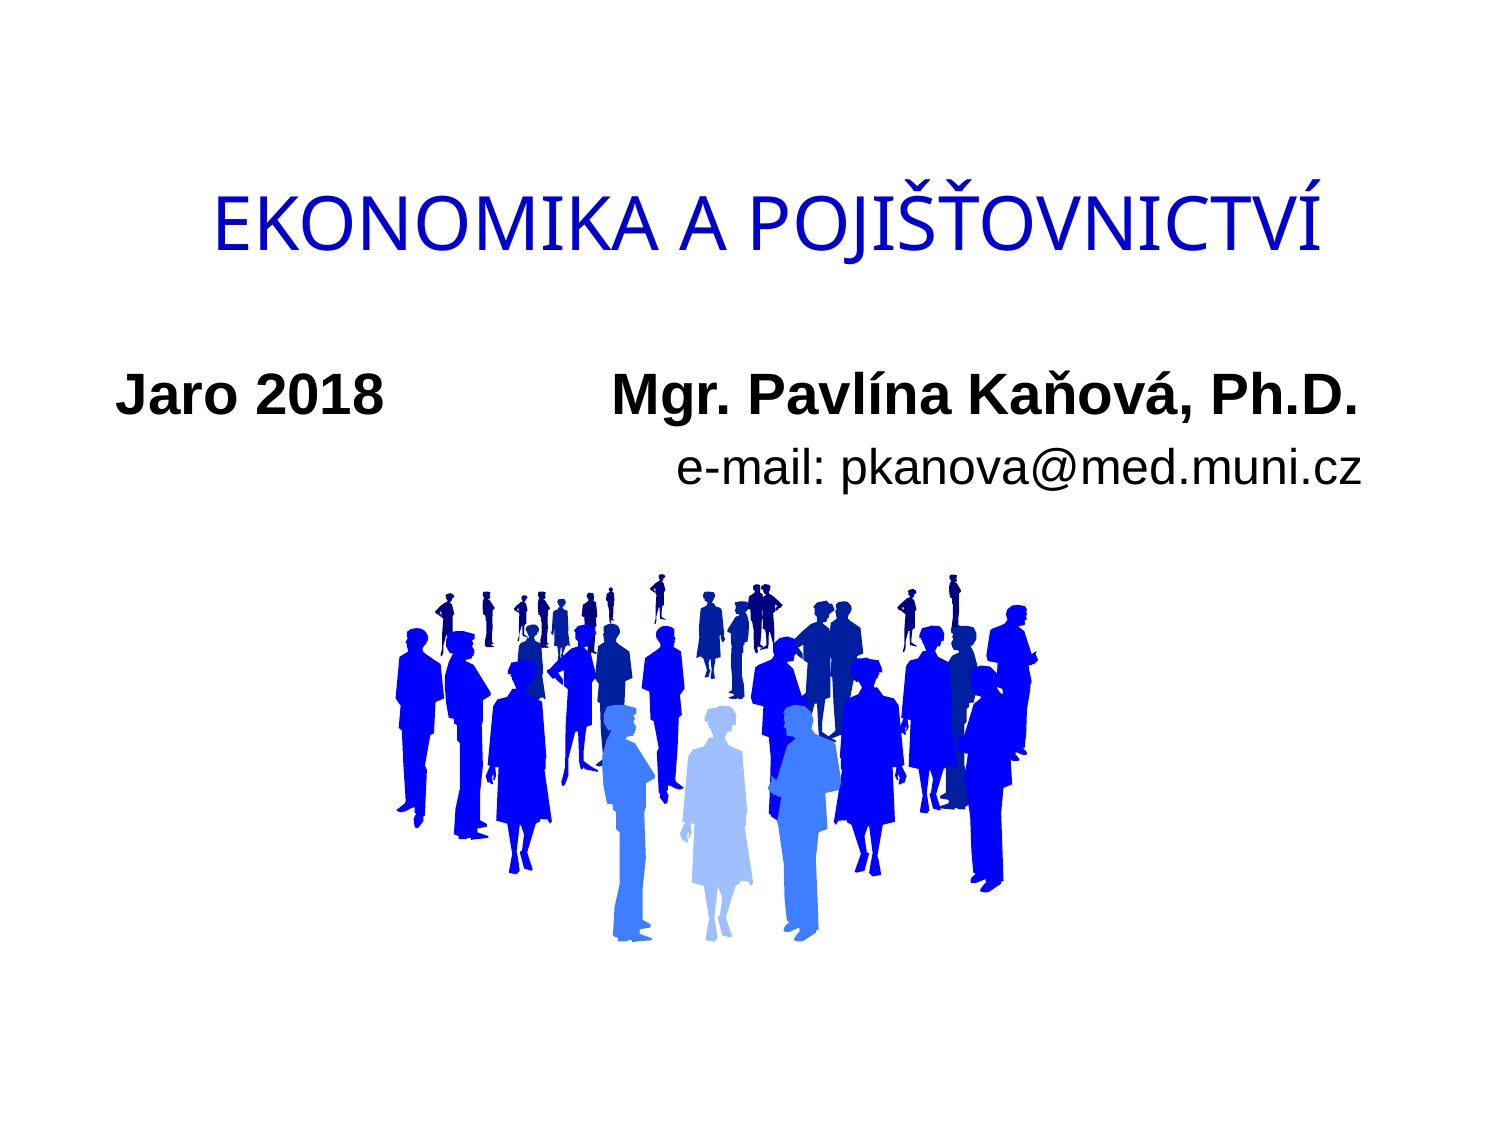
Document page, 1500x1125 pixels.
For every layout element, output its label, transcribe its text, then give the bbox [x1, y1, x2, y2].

title EKONOMIKA A POJIŠŤOVNICTVÍ Jaro 2018 Mgr. Pavlína Kaňová, Ph.D. e-mail: pkanova@med.muni.cz [41, 113, 1436, 504]
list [395, 573, 1039, 943]
